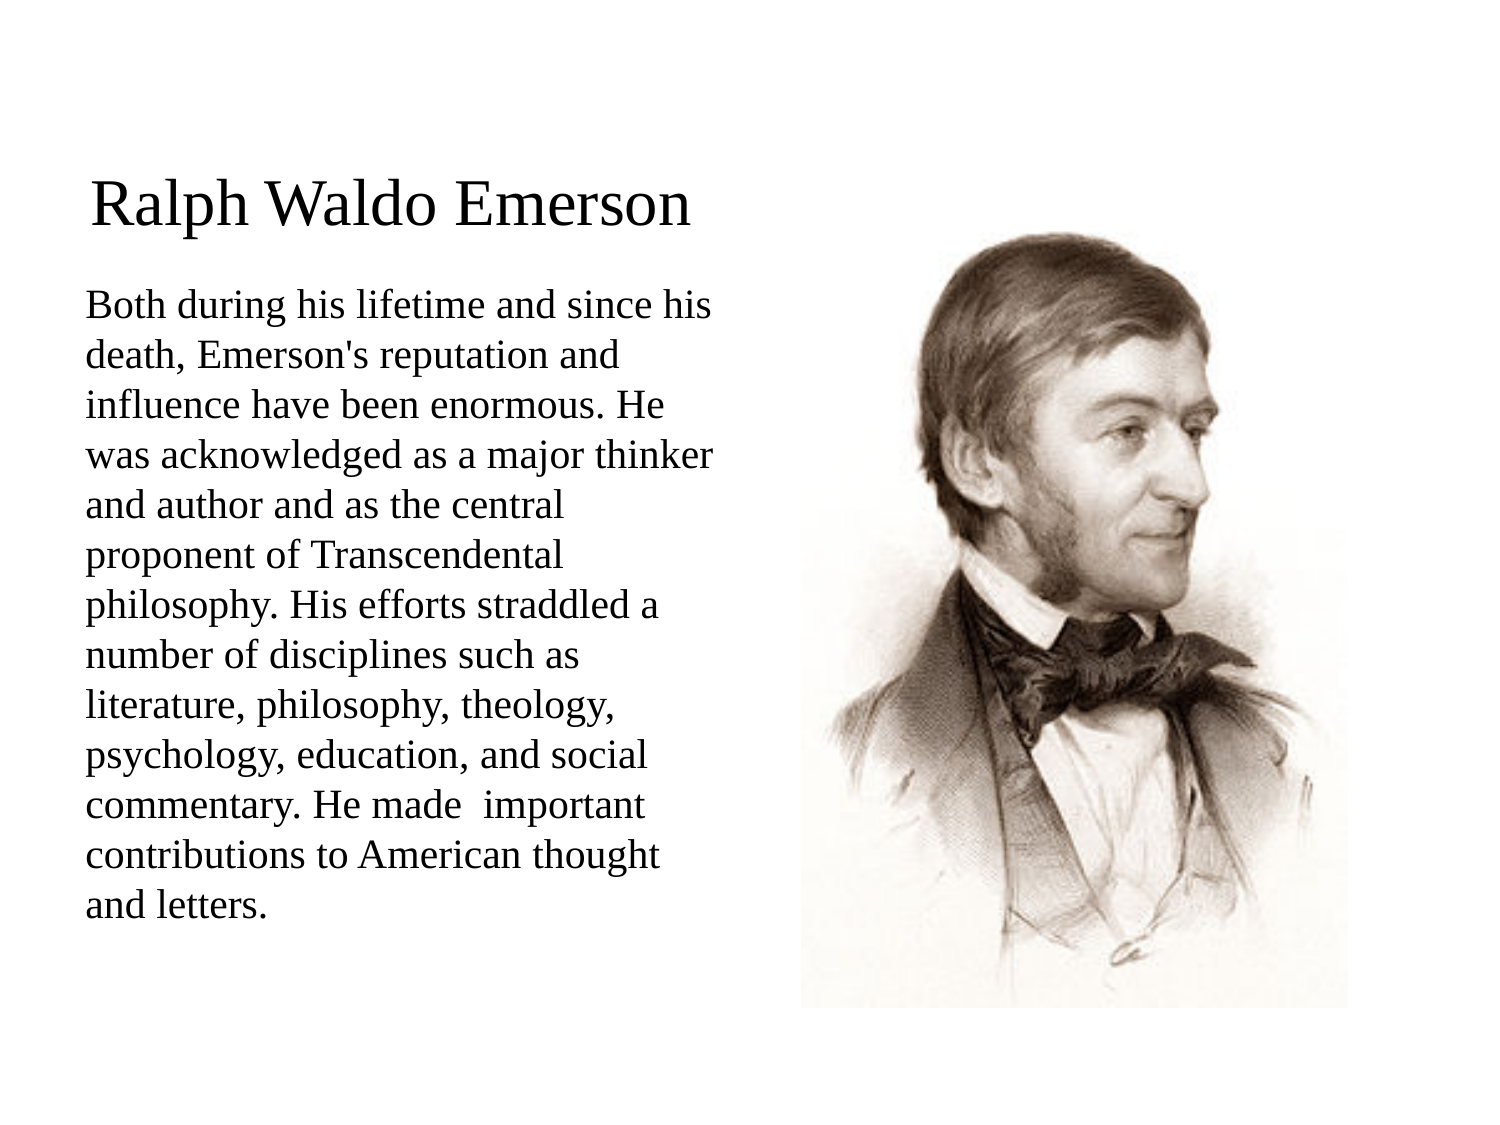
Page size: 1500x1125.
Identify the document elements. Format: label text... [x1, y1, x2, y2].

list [801, 173, 1348, 1009]
title Ralph Waldo Emerson [75, 44, 821, 247]
list Both during his lifetime and since his death, Emerson's reputation and influence have been enormous. He was acknowledged as a major thinker and author and as the central proponent of Transcendental philosophy. His efforts straddled a number of disciplines such as literature, philosophy, theology, psychology, education, and social commentary. He made important contributions to American thought and letters. [70, 269, 739, 1005]
